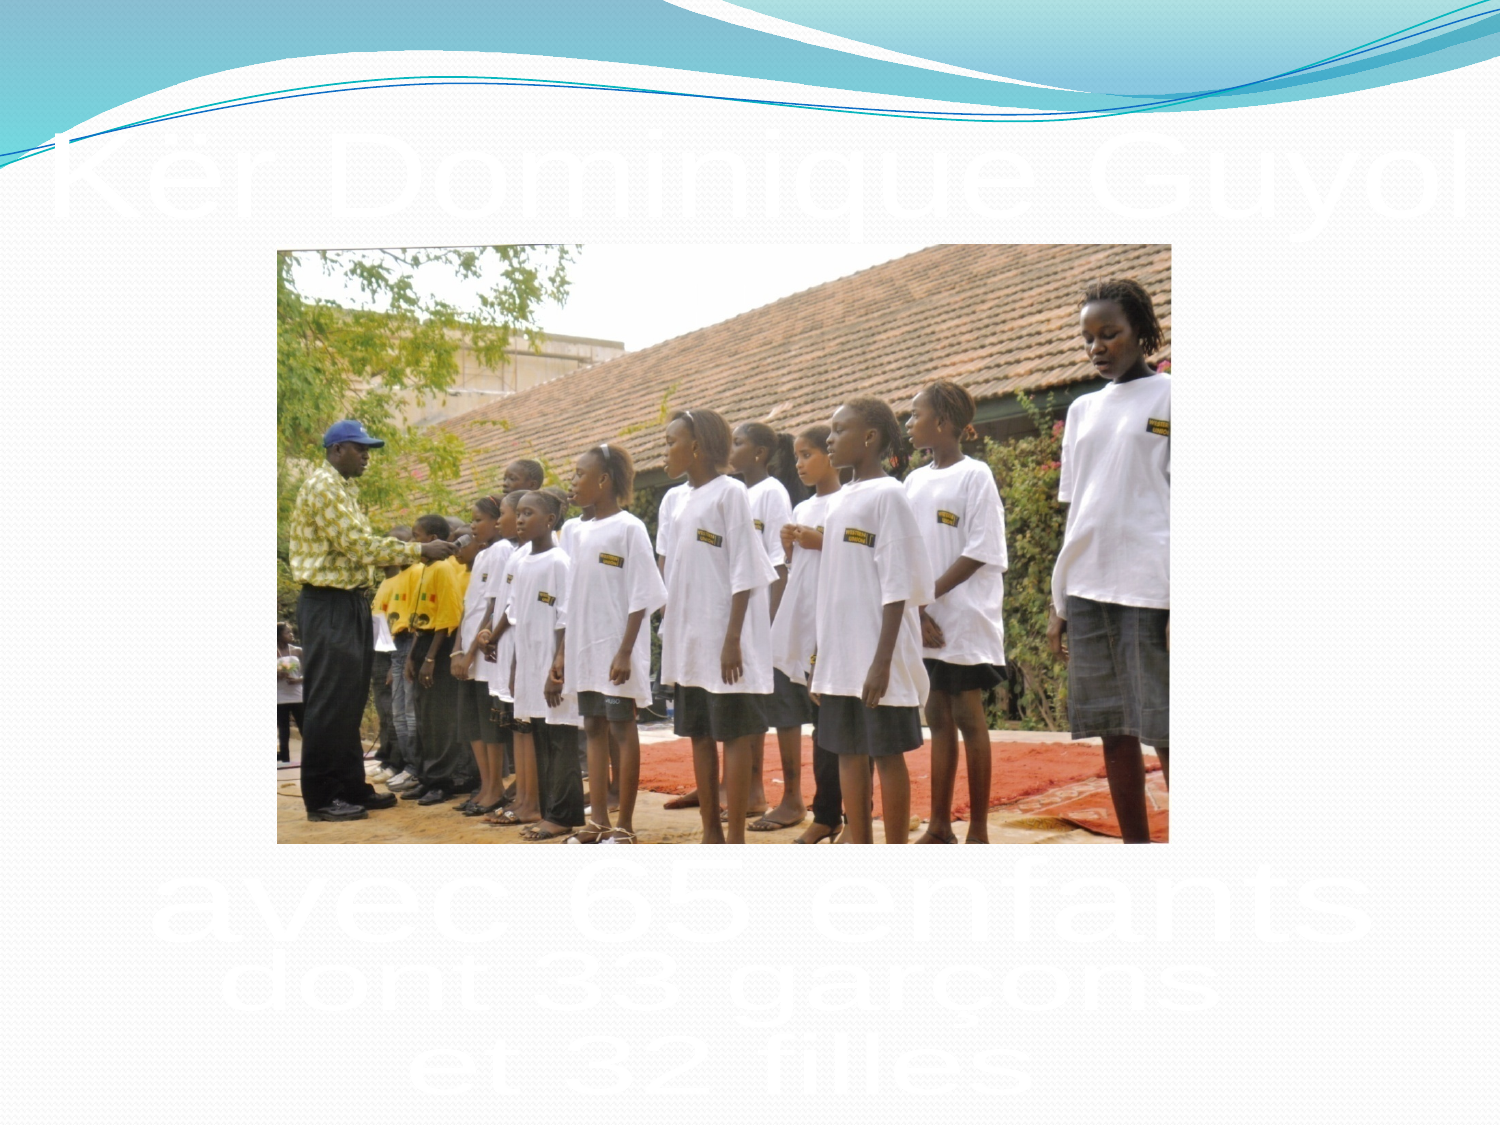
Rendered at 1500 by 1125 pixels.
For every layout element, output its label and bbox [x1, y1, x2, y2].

picture [277, 244, 1173, 844]
